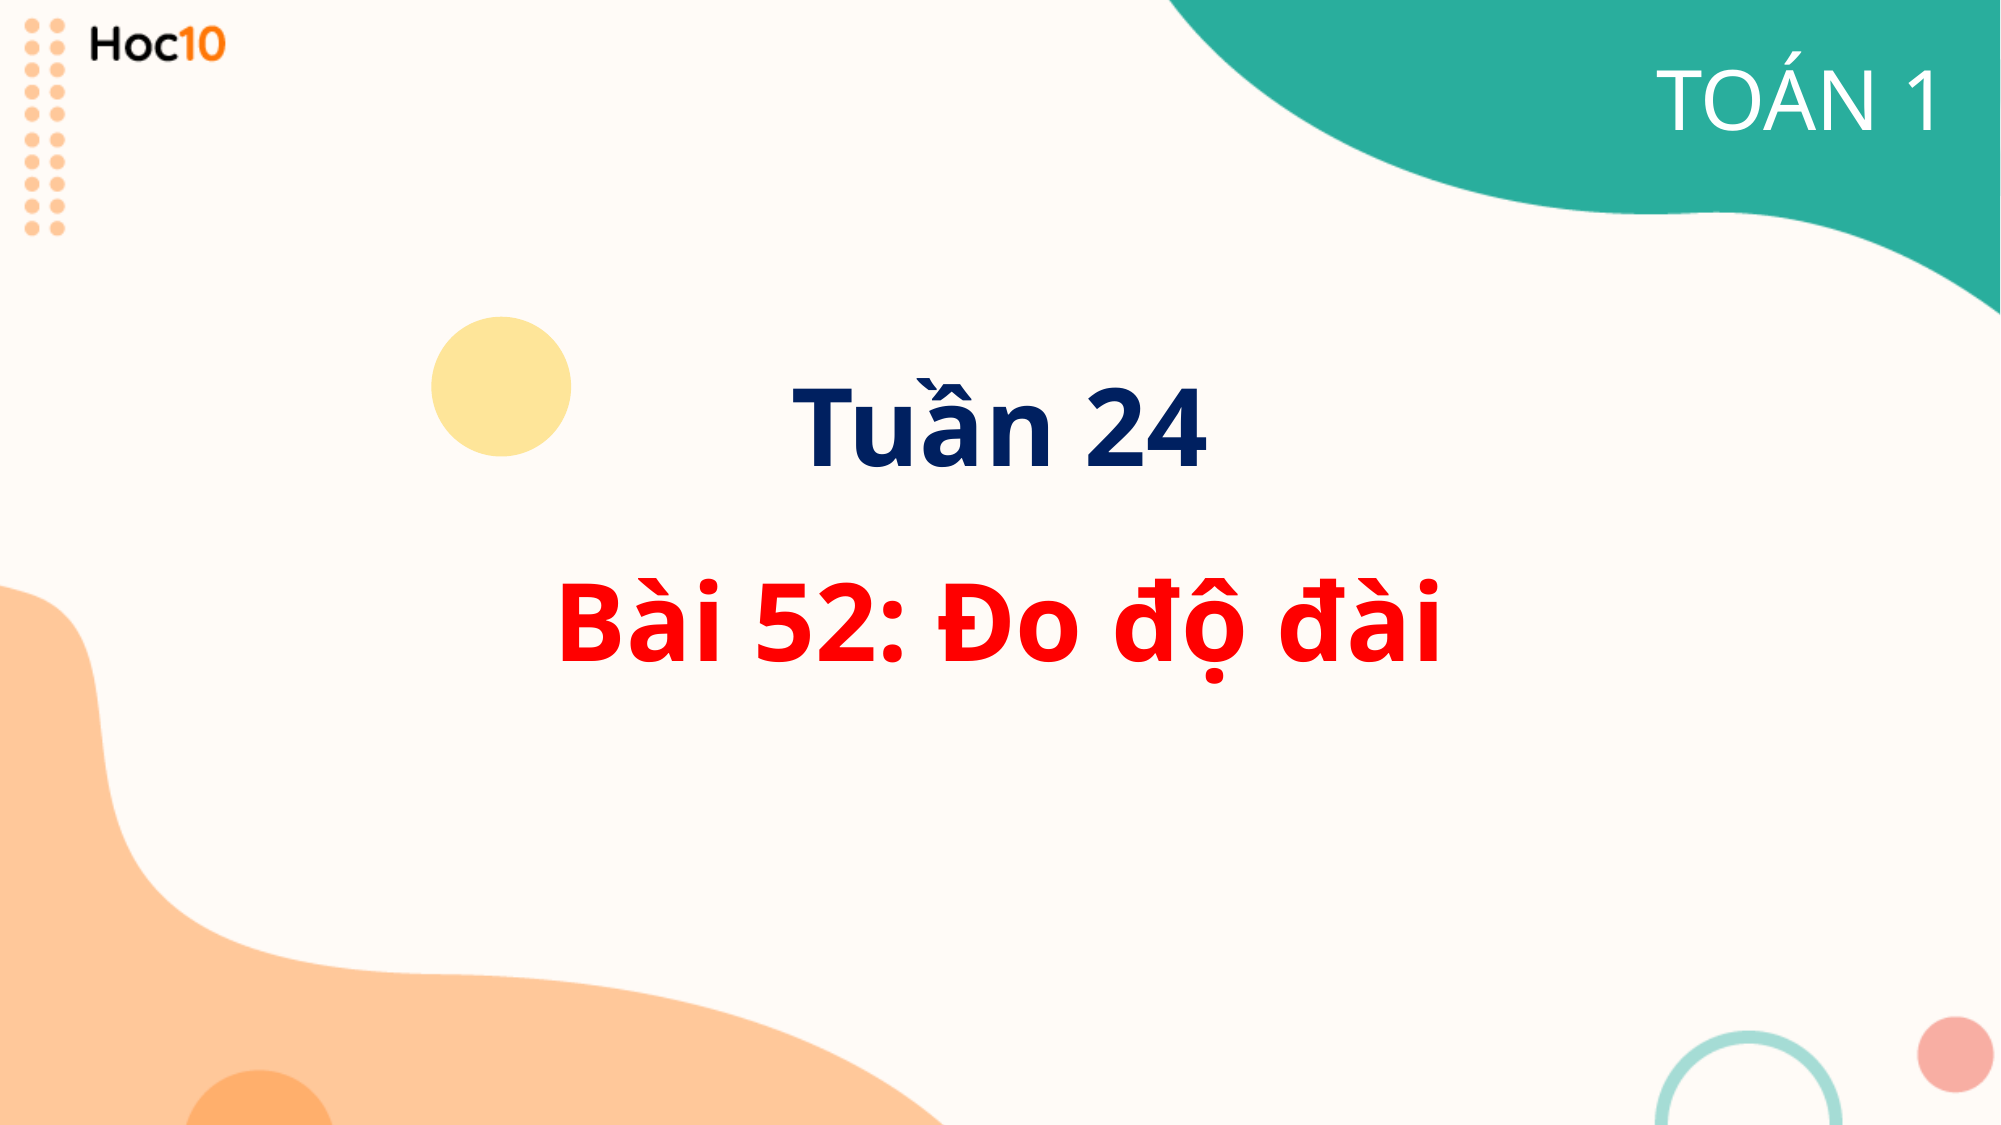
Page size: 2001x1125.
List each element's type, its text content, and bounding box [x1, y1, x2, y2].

text_box TOÁN 1 [1641, 39, 1965, 155]
title Tuần 24 Bài 52: Đo độ đài [29, 285, 1971, 691]
picture [0, 0, 2001, 1125]
